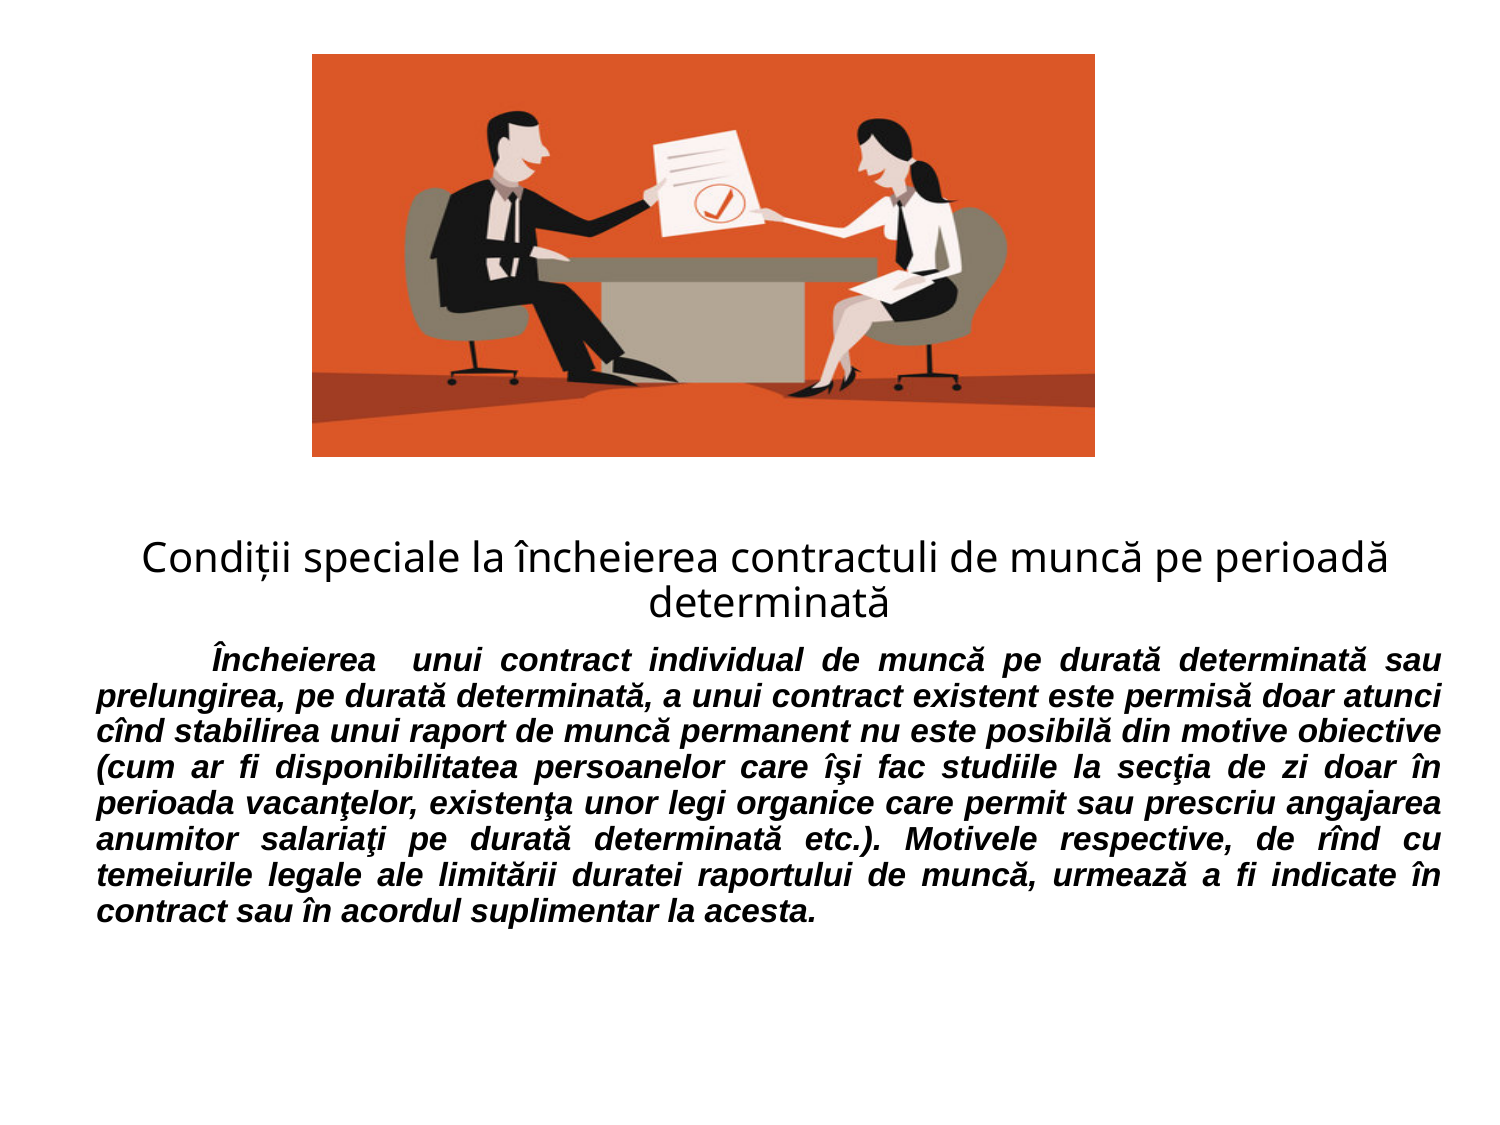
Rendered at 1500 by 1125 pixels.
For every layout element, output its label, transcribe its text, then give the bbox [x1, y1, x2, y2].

list Condiții speciale la încheierea contractuli de muncă pe perioadă determinată Încheierea unui contract individual de muncă pe durată determinată sau prelungirea, pe durată determinată, a unui contract existent este permisă doar atunci cînd stabilirea unui raport de muncă permanent nu este posibilă din motive obiective (cum ar fi disponibilitatea persoanelor care îşi fac studiile la secţia de zi doar în perioada vacanţelor, existenţa unor legi organice care permit sau prescriu angajarea anumitor salariaţi pe durată determinată etc.). Motivele respective, de rînd cu temeiurile legale ale limitării duratei raportului de muncă, urmează a fi indicate în contract sau în acordul suplimentar la acesta. [53, 527, 1459, 1125]
picture [312, 54, 1095, 457]
